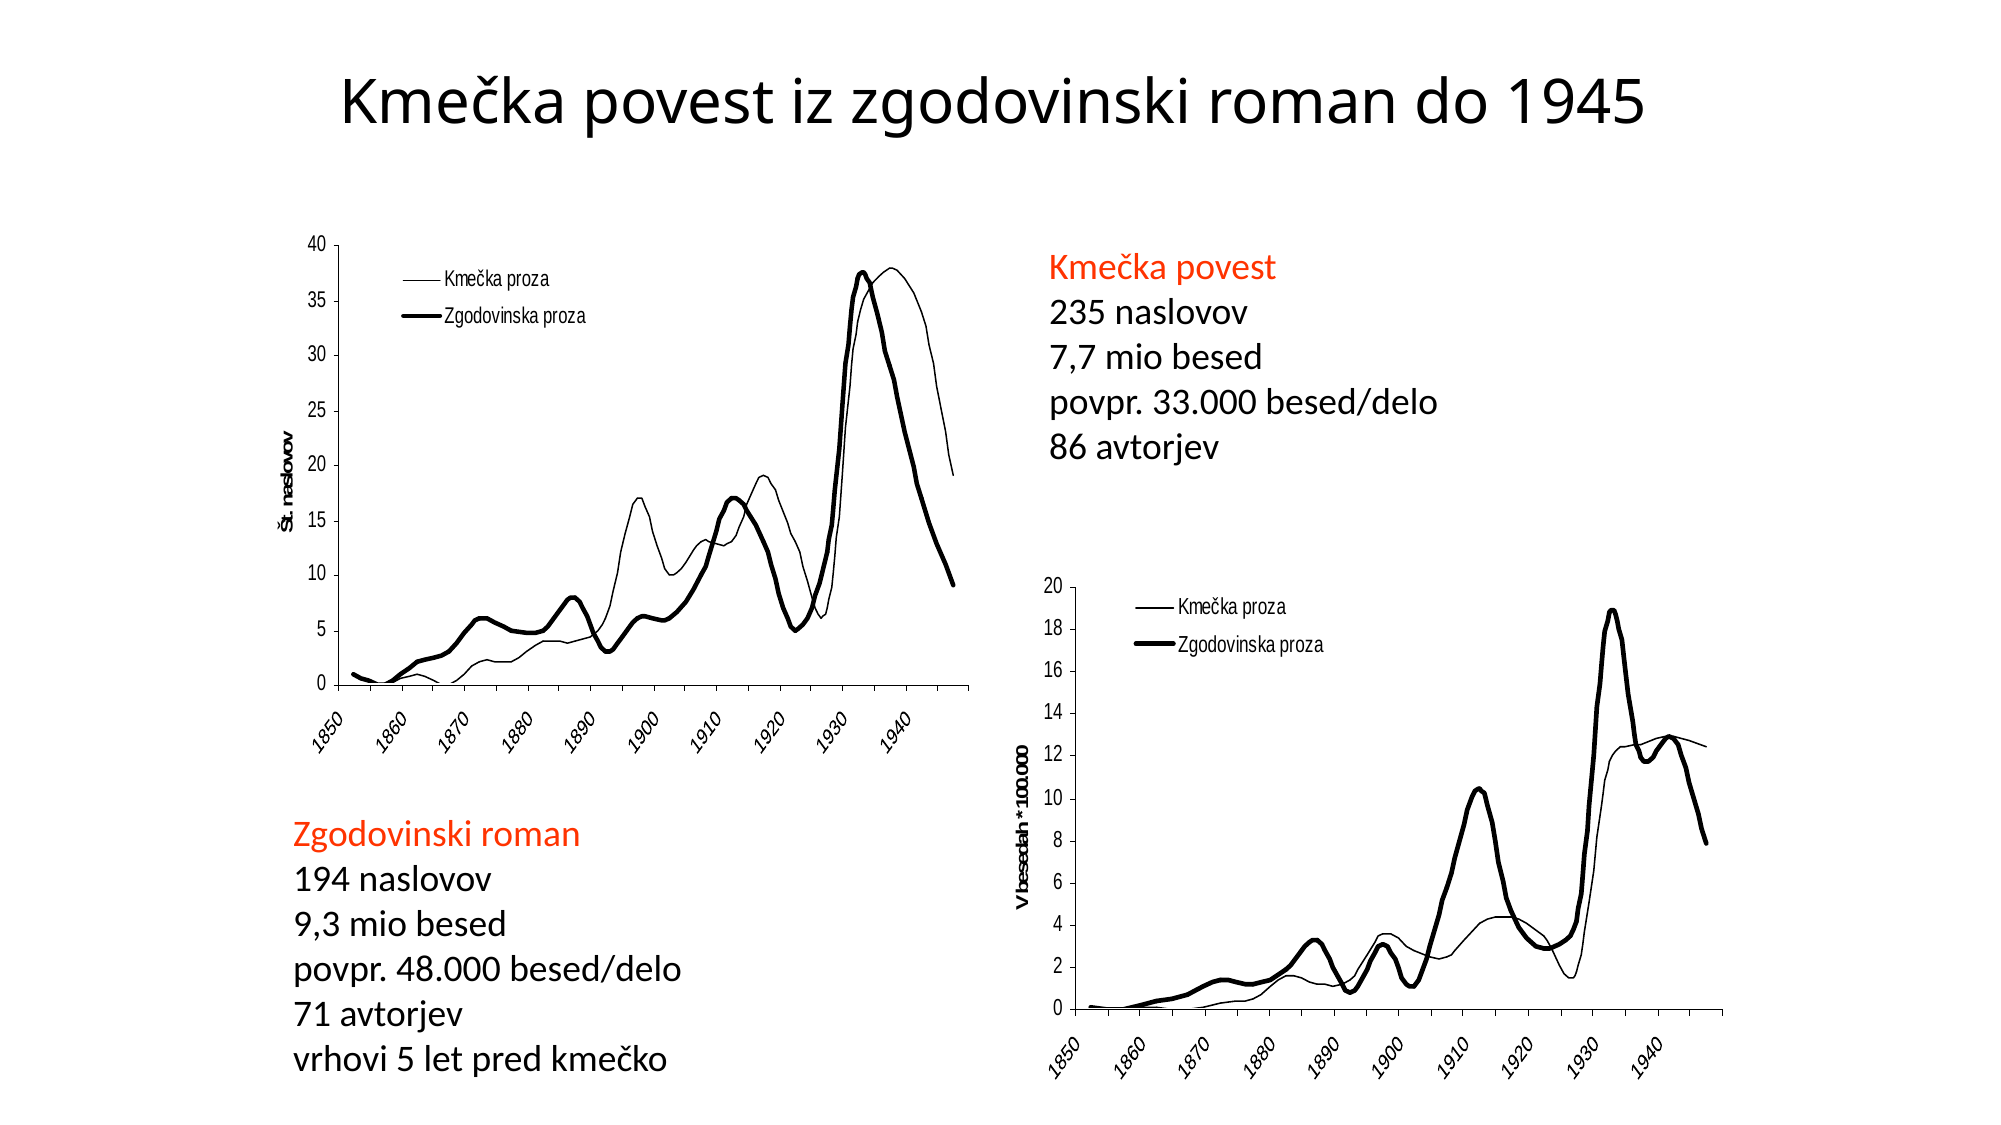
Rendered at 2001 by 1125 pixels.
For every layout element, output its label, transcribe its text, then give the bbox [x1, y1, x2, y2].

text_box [984, 538, 1751, 1125]
title Kmečka povest iz zgodovinski roman do 1945 [324, 45, 1675, 161]
text_box Zgodovinski roman 194 naslovov 9,3 mio besed povpr. 48.000 besed/delo 71 avtorjev vrhovi 5 let pred kmečko [278, 802, 698, 1087]
text_box Kmečka povest 235 naslovov 7,7 mio besed povpr. 33.000 besed/delo 86 avtorjev [1034, 234, 1454, 475]
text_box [249, 208, 989, 799]
